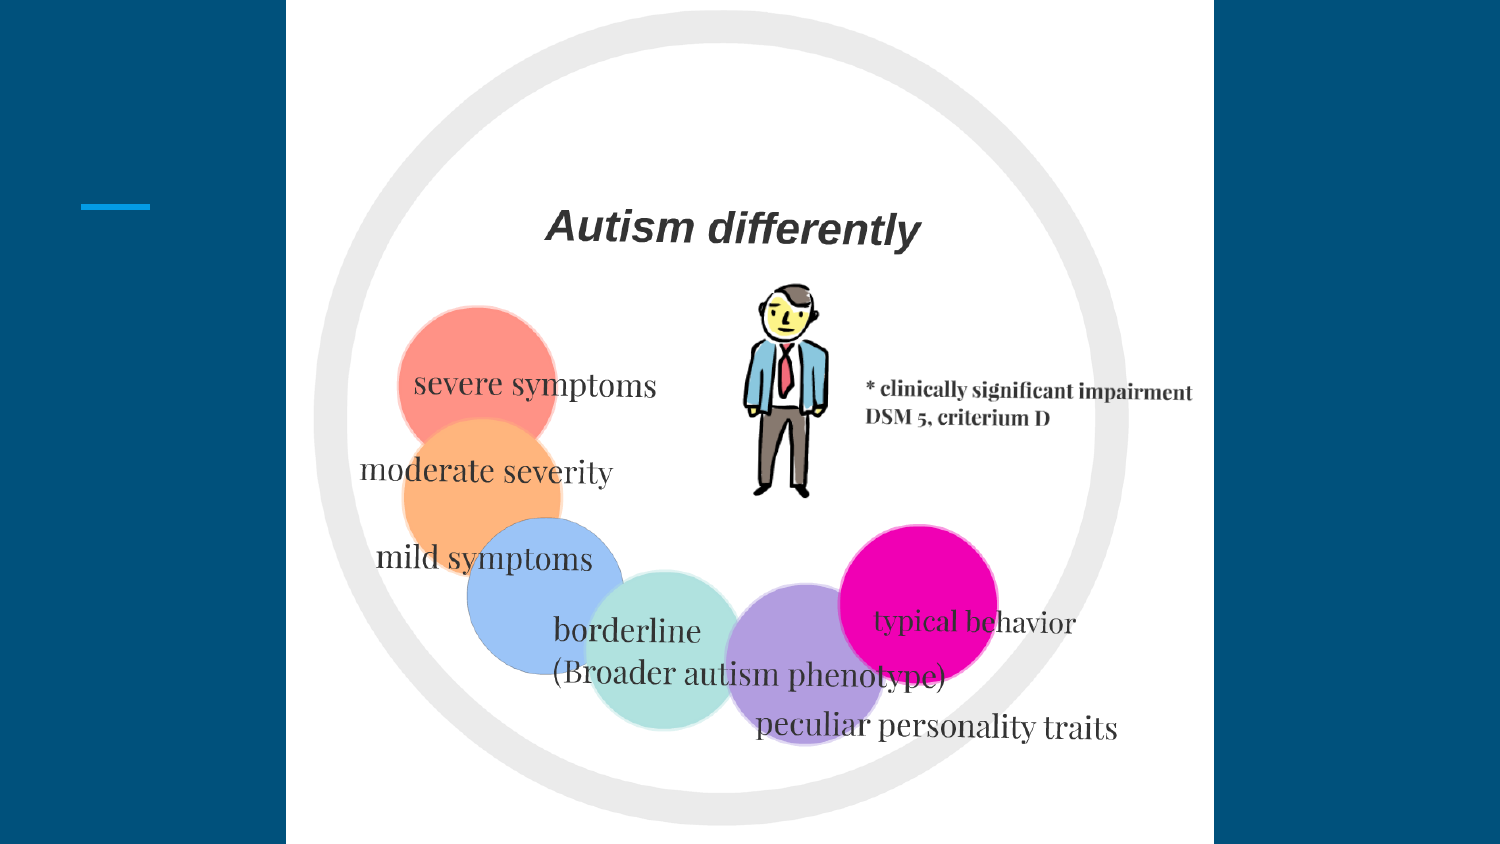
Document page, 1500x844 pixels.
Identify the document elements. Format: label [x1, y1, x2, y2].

picture [287, 0, 1213, 844]
